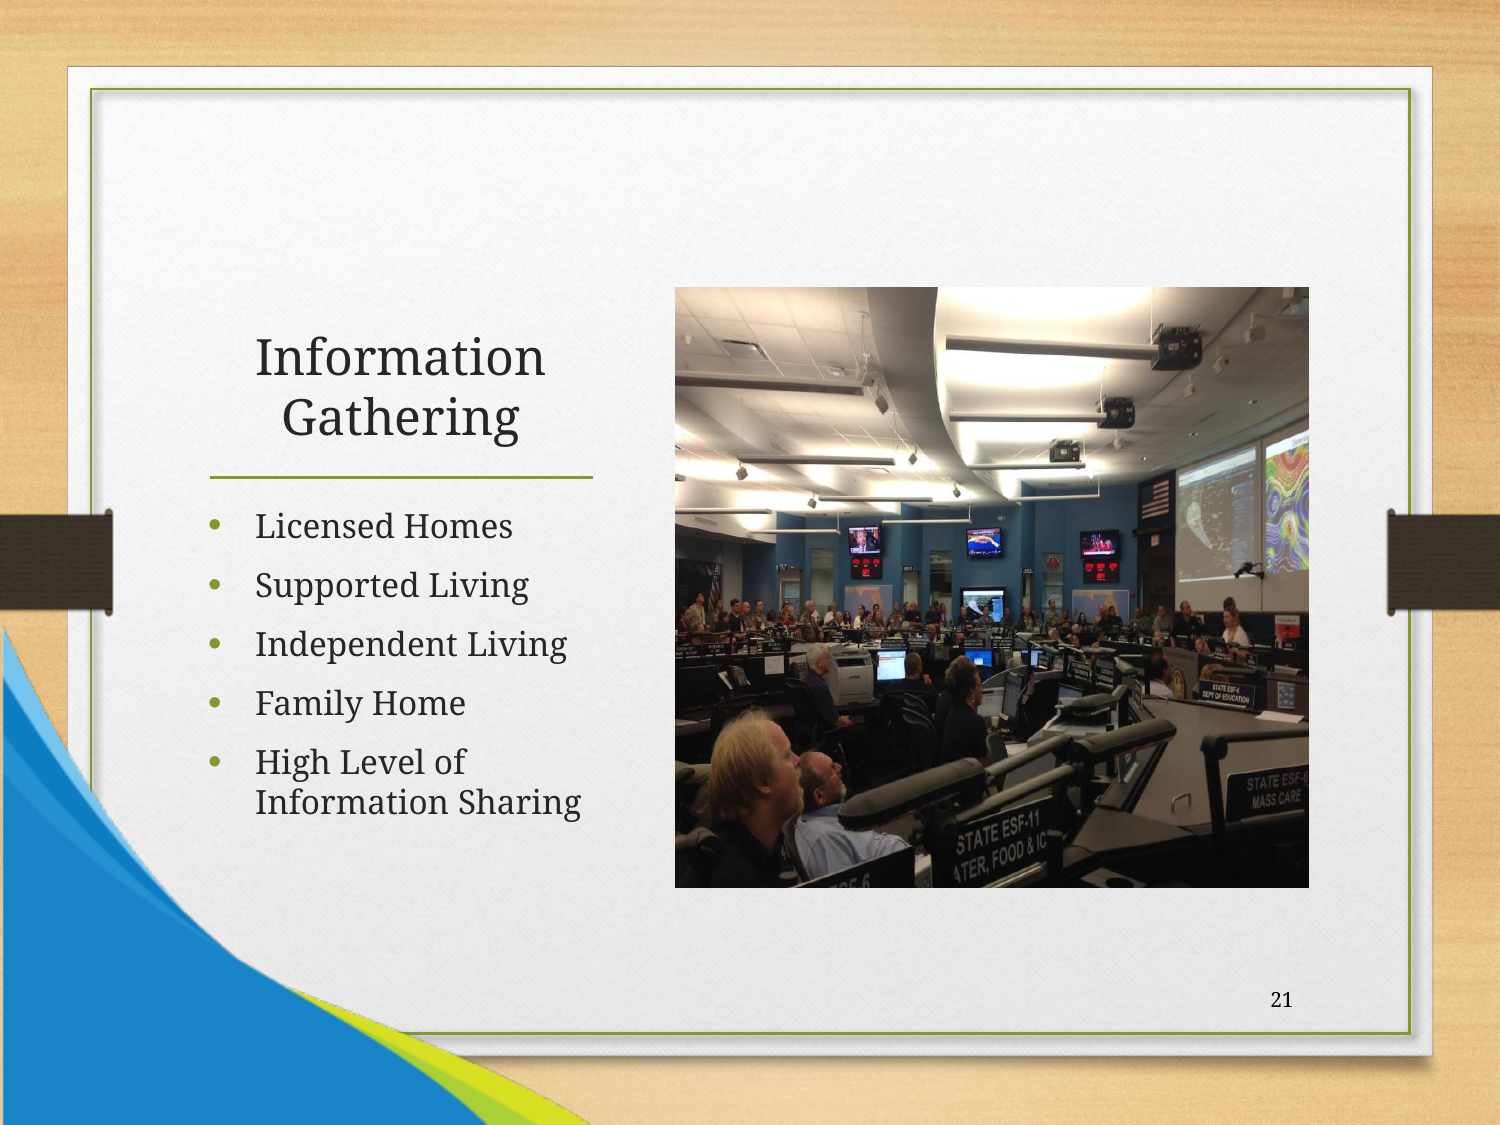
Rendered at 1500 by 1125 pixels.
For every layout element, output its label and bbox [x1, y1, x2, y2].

list [675, 287, 1309, 888]
picture [0, 0, 1500, 1125]
